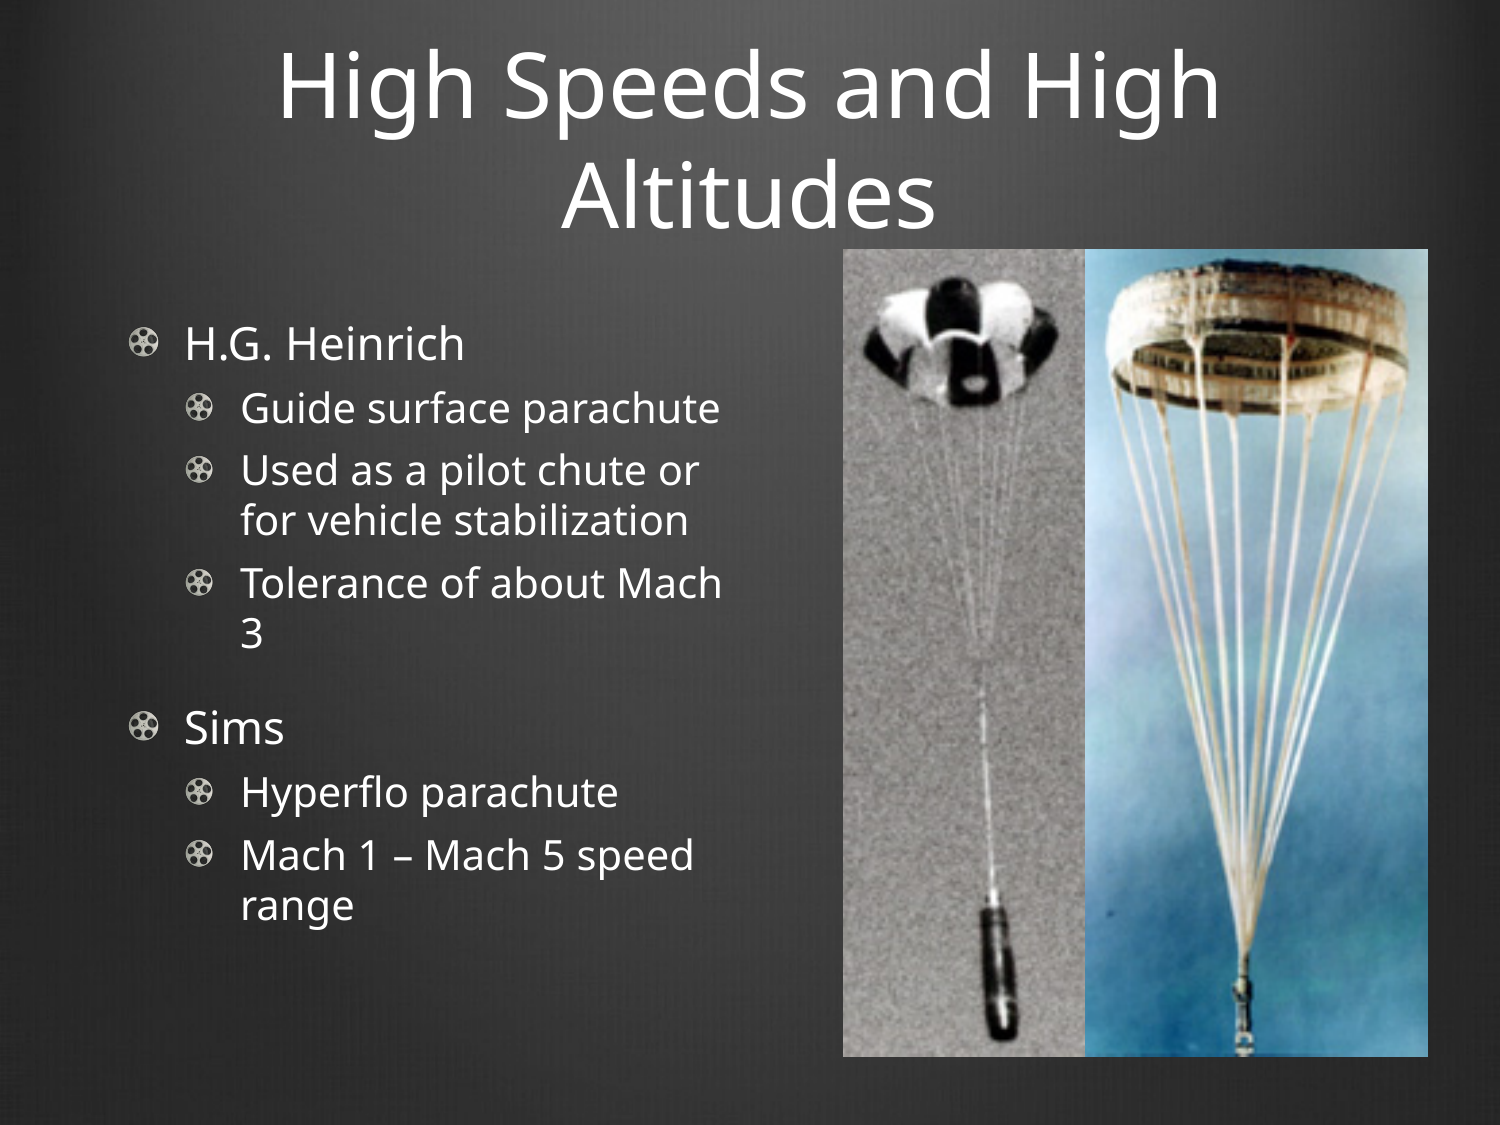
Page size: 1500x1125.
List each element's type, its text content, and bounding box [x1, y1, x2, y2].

picture [184, 454, 214, 484]
title High Speeds and High Altitudes [112, 19, 1388, 255]
picture [184, 838, 214, 868]
list H.G. Heinrich Guide surface parachute Used as a pilot chute or for vehicle stabilization Tolerance of about Mach 3 Sims Hyperflo parachute Mach 1 – Mach 5 speed range [112, 306, 752, 1005]
picture [127, 325, 160, 358]
picture [127, 709, 160, 742]
picture [184, 776, 214, 806]
picture [184, 567, 214, 597]
picture [843, 249, 1428, 1057]
picture [184, 391, 214, 422]
